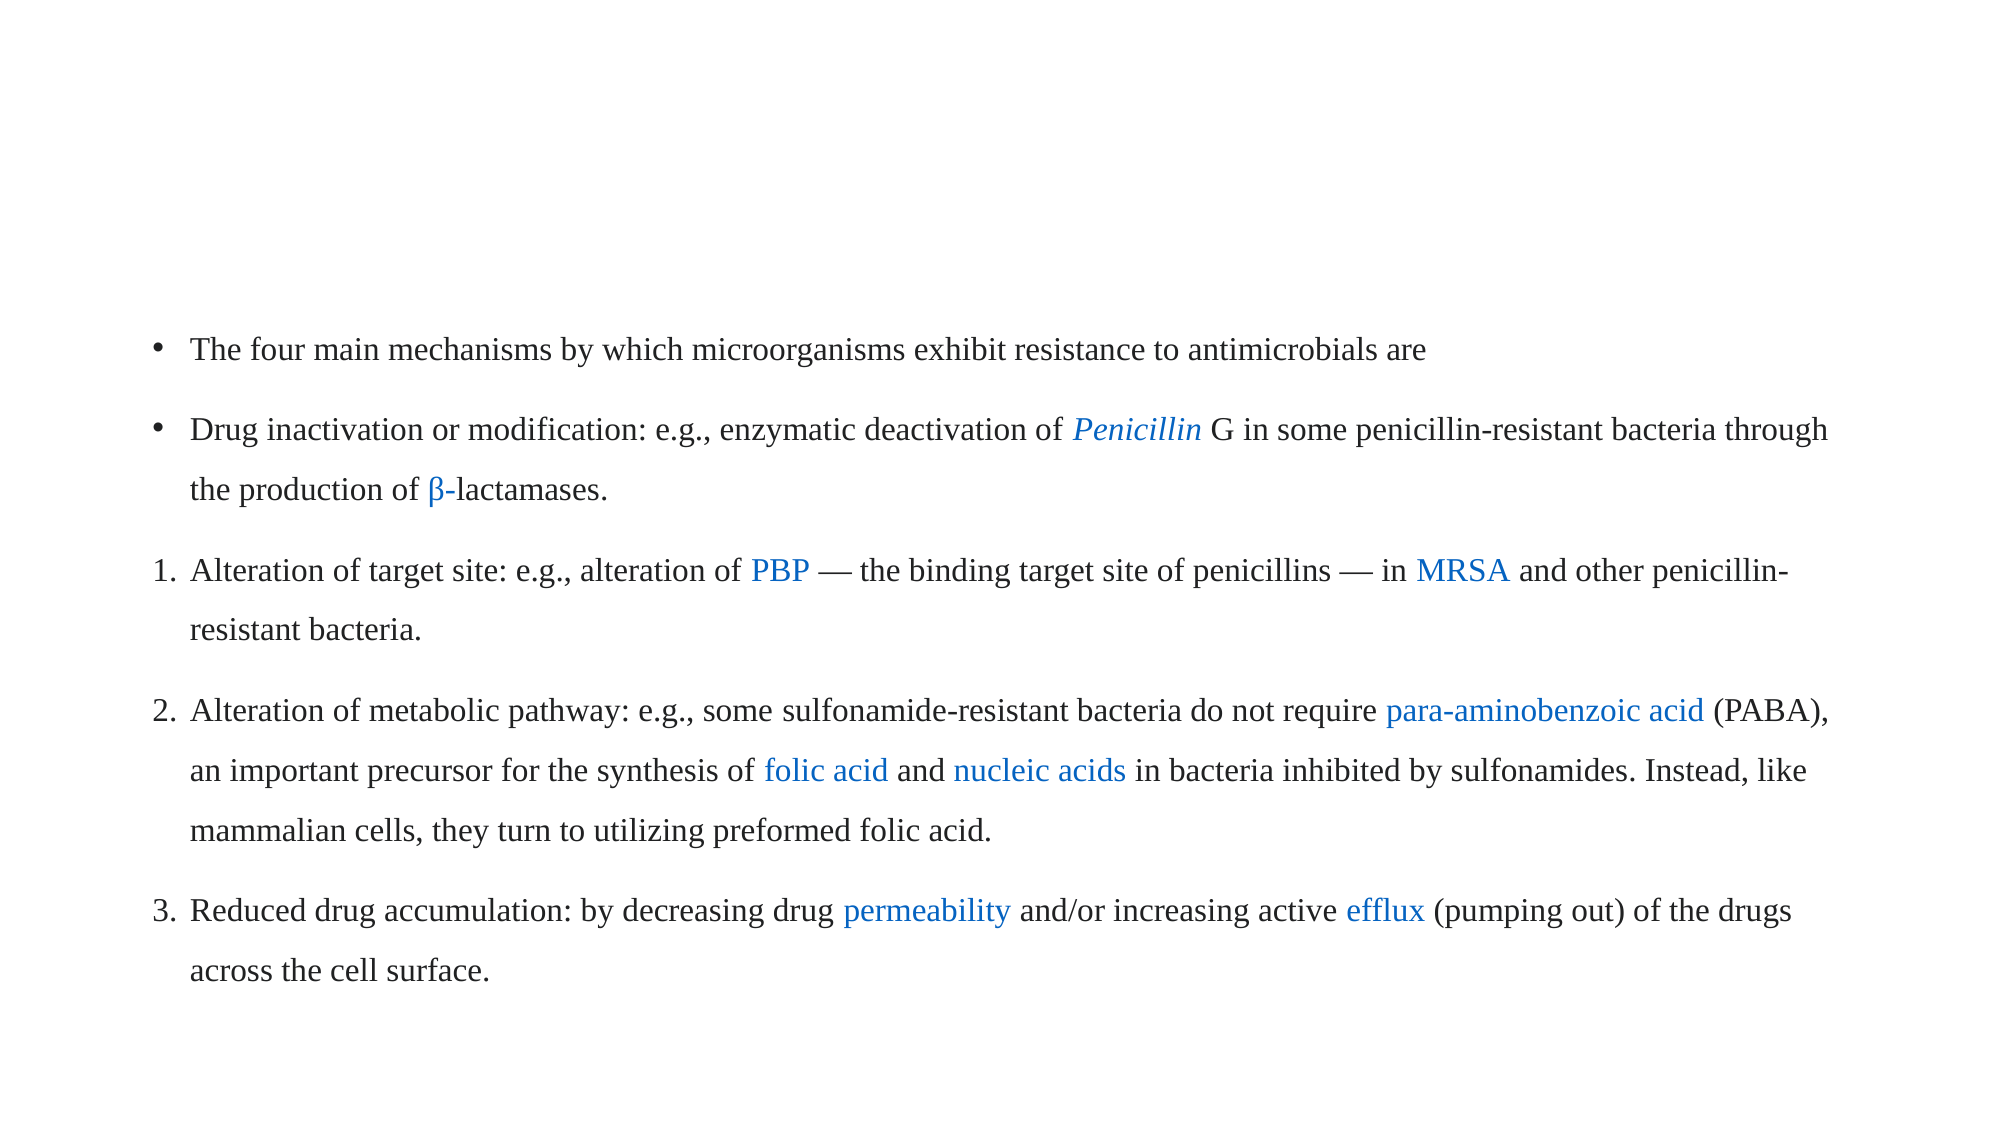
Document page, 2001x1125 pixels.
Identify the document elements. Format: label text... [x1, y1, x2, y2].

list The four main mechanisms by which microorganisms exhibit resistance to antimicrobials are Drug inactivation or modification: e.g., enzymatic deactivation of Penicillin G in some penicillin-resistant bacteria through the production of β-lactamases. Alteration of target site: e.g., alteration of PBP — the binding target site of penicillins — in MRSA and other penicillin-resistant bacteria. Alteration of metabolic pathway: e.g., some sulfonamide-resistant bacteria do not require para-aminobenzoic acid (PABA), an important precursor for the synthesis of folic acid and nucleic acids in bacteria inhibited by sulfonamides. Instead, like mammalian cells, they turn to utilizing preformed folic acid. Reduced drug accumulation: by decreasing drug permeability and/or increasing active efflux (pumping out) of the drugs across the cell surface. [137, 299, 1863, 1014]
